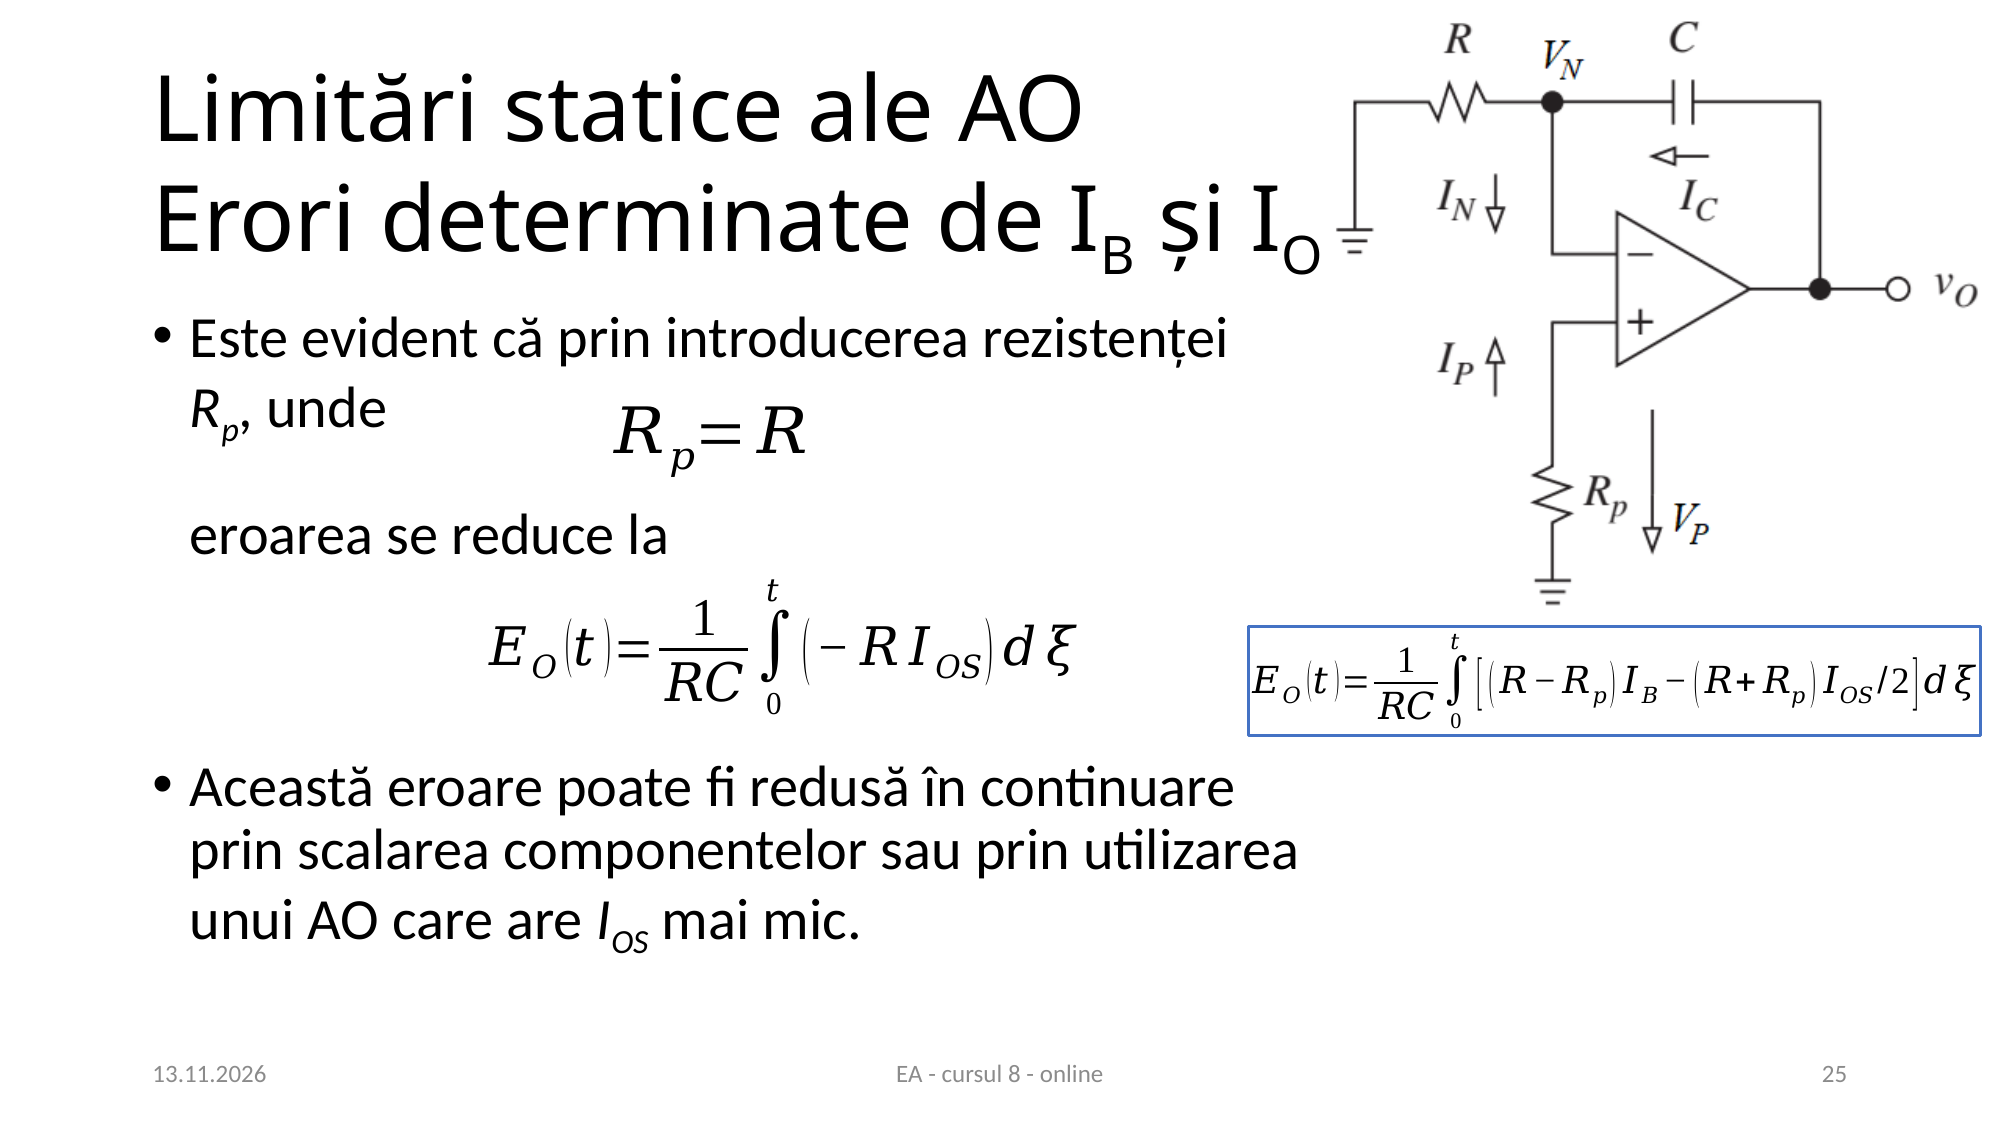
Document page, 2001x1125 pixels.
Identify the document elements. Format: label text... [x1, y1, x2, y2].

footer EA - cursul 8 - online [662, 1042, 1338, 1103]
slide_number 25 [1412, 1042, 1863, 1103]
picture [1324, 11, 1992, 618]
list Este evident că prin introducerea rezistenței Rp, unde eroarea se reduce la Această eroare poate fi redusă în continuare prin scalarea componentelor sau prin utilizarea unui AO care are IOS mai mic. [137, 299, 1863, 1014]
title Limitări statice ale AO Erori determinate de IB și IOS [137, 59, 1324, 278]
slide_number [137, 1042, 588, 1103]
